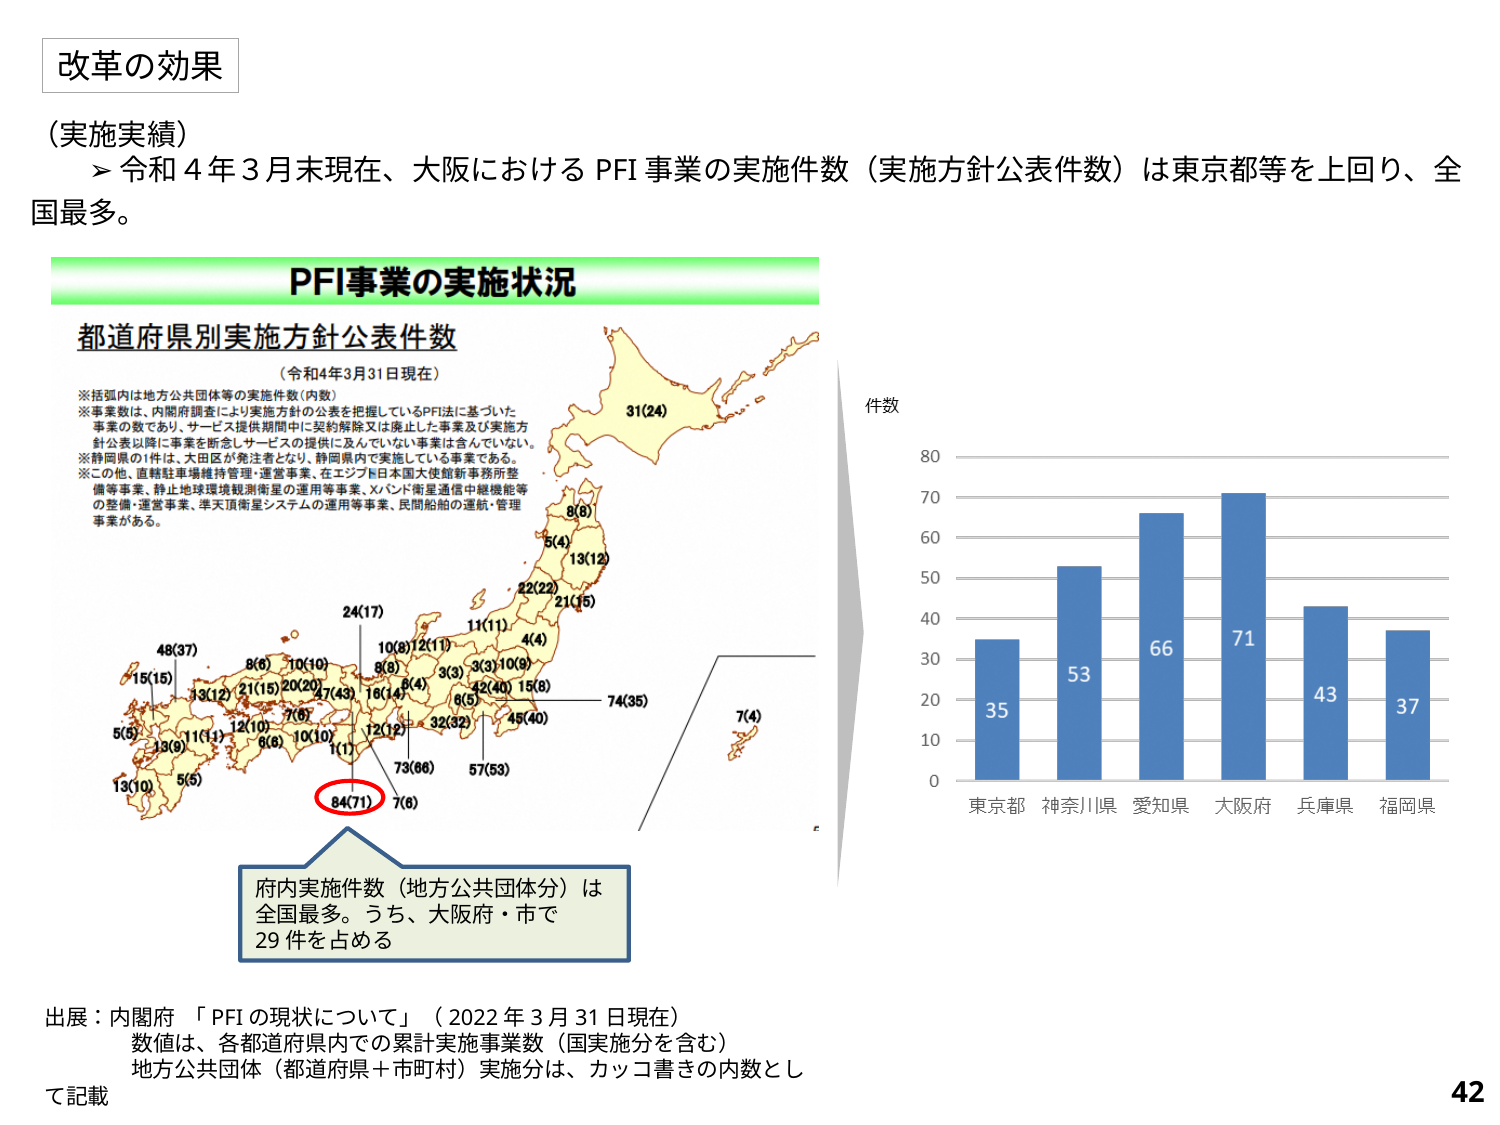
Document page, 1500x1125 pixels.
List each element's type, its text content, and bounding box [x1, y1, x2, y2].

picture [850, 390, 1472, 831]
text_box [835, 357, 846, 889]
text_box 府内実施件数（地方公共団体分）は全国最多。うち、大阪府・市で 29件を占める [238, 840, 631, 963]
text_box 553 [1162, 1063, 1500, 1124]
text_box （実施実績） ➢ 令和４年３月末現在、大阪におけるPFI事業の実施件数（実施方針公表件数）は東京都等を上回り、全国最多。 [15, 108, 1500, 239]
picture [50, 257, 819, 831]
text_box 改革の効果 [42, 38, 239, 93]
text_box 出展：内閣府 「PFIの現状について」（2022年3月31日現在） 数値は、各都道府県内での累計実施事業数（国実施分を含む） 地方公共団体（都道府県＋市町村）実施分は、カッコ書きの内数として記載 [29, 996, 836, 1116]
